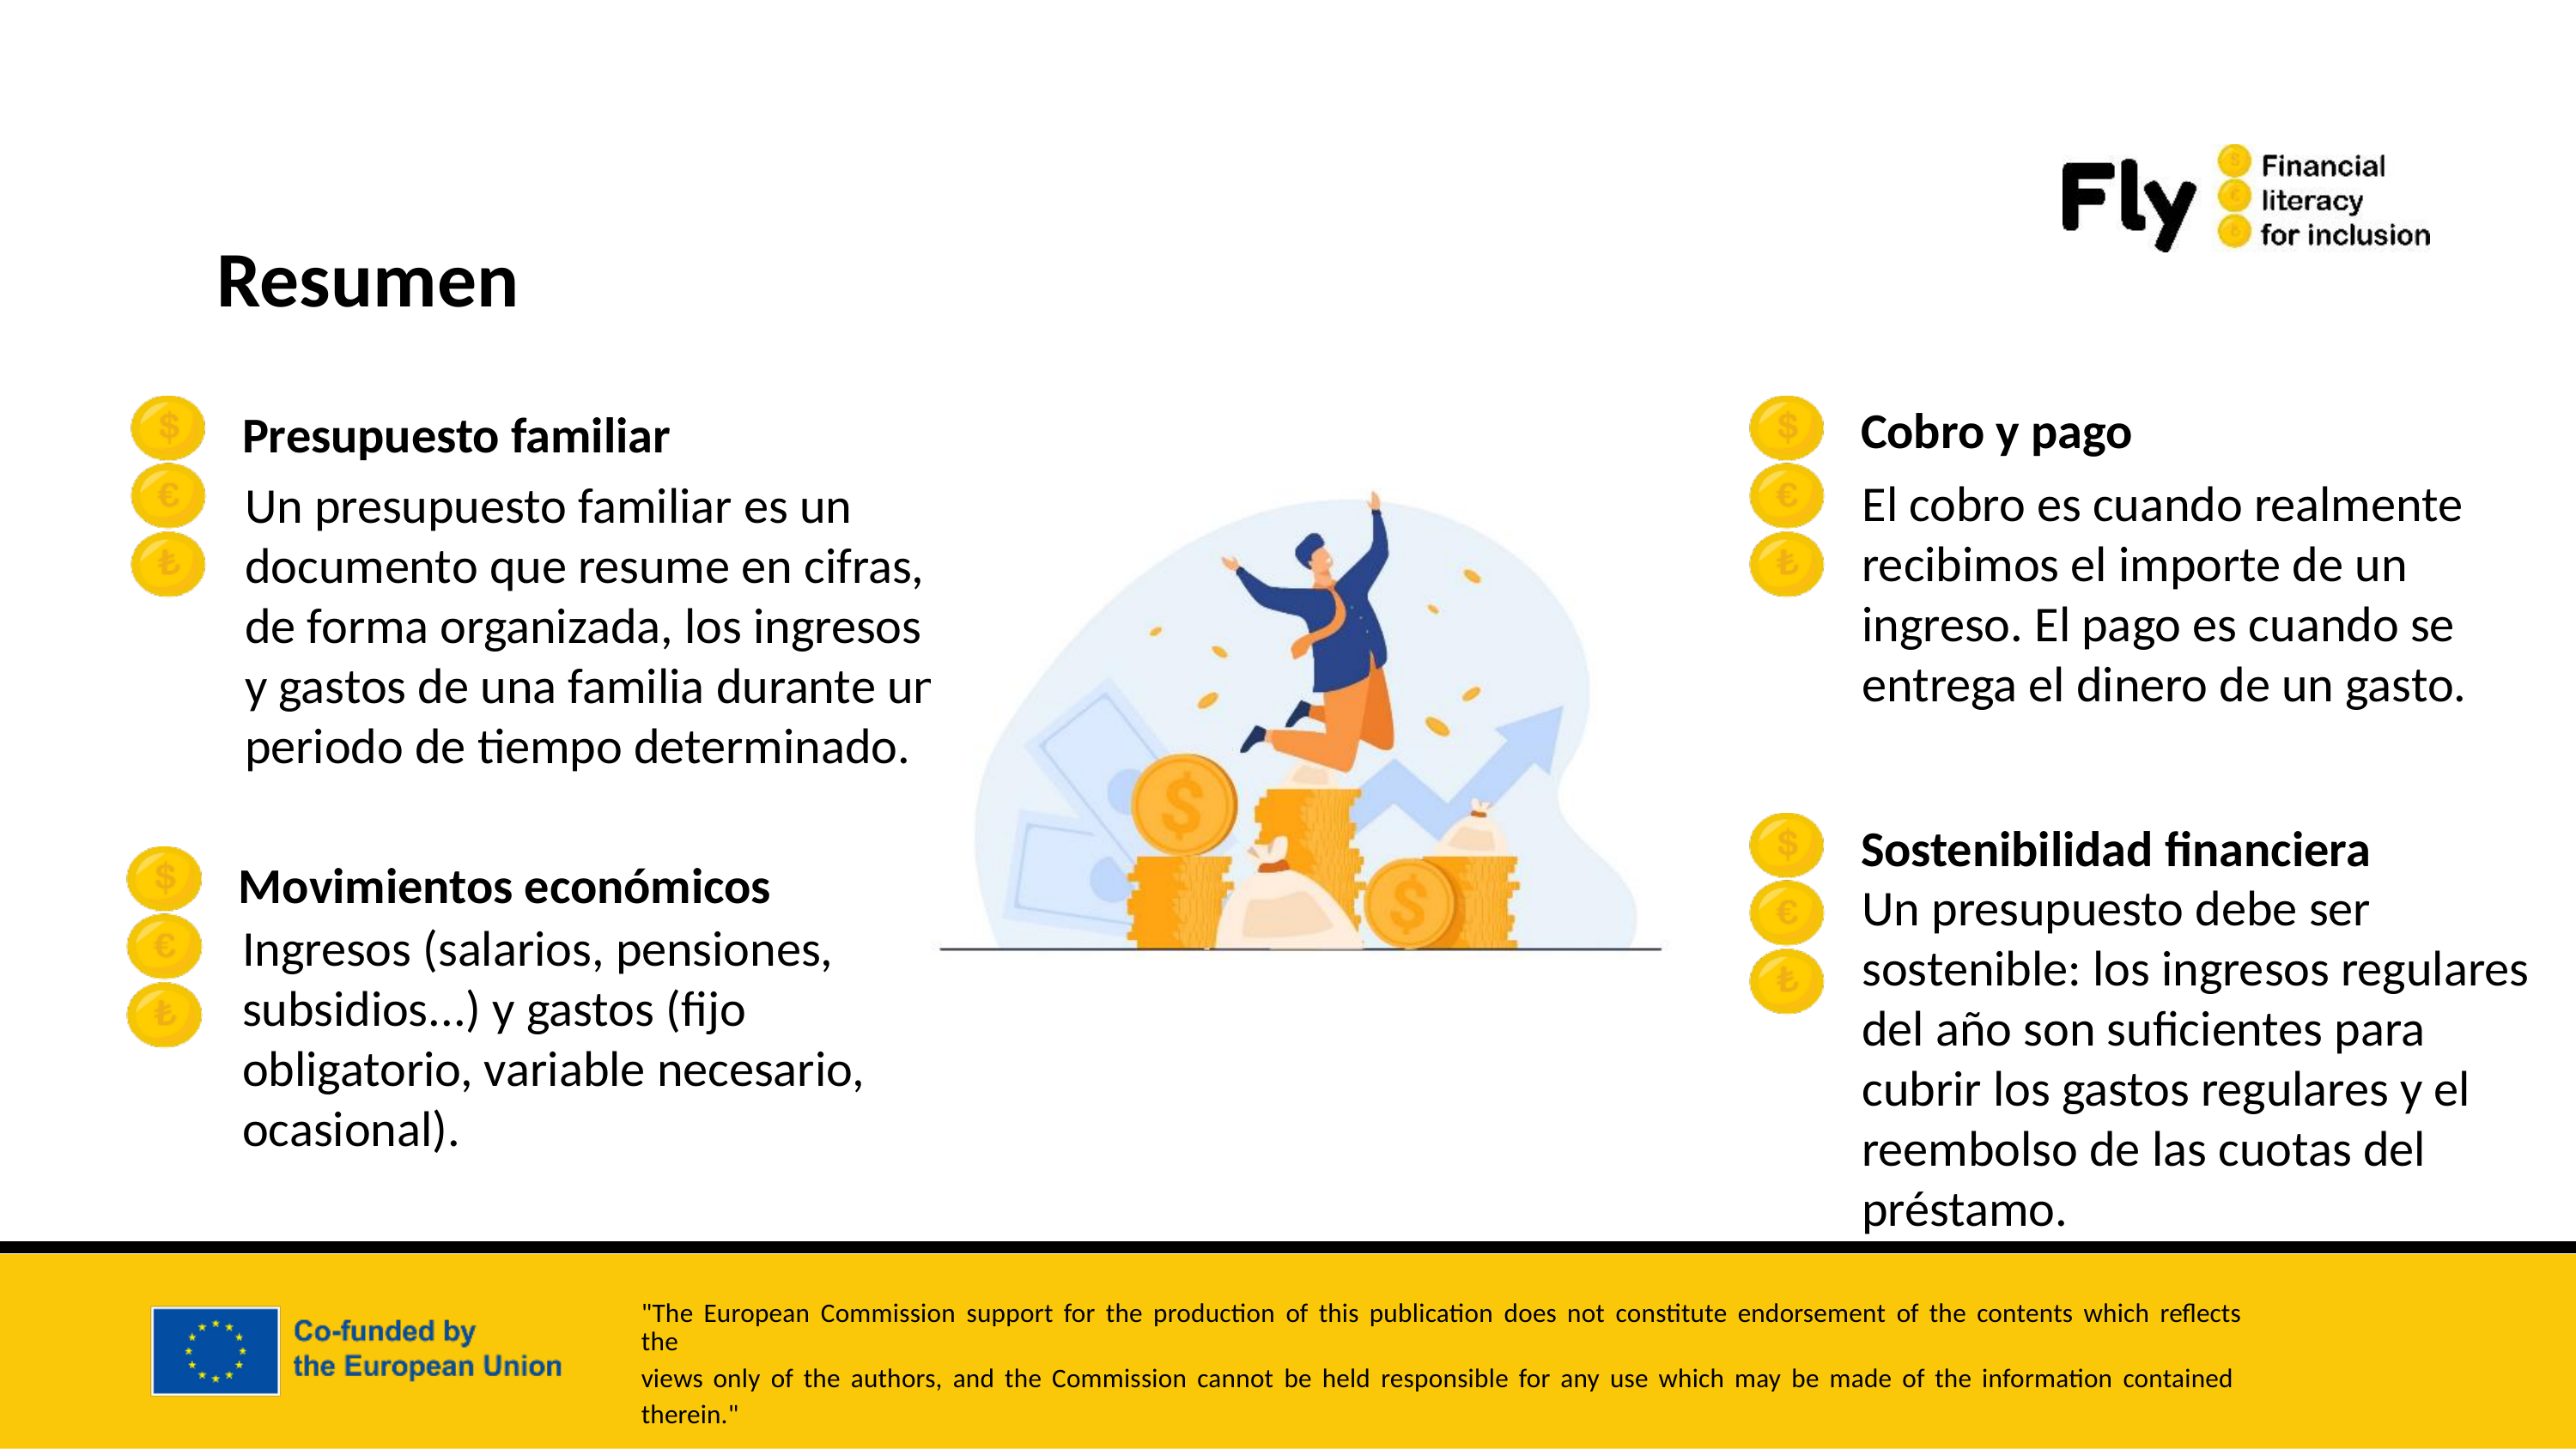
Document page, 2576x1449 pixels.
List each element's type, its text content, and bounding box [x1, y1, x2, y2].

text_box El cobro es cuando realmente recibimos el importe de un ingreso. El pago es cuando se entrega el dinero de un gasto. [1849, 404, 2576, 718]
picture [149, 1304, 593, 1399]
text_box Ingresos (salarios, pensiones, subsidios...) y gastos (fijo obligatorio, variable necesario, ocasional). [229, 909, 977, 1163]
picture [116, 846, 207, 1057]
picture [930, 488, 1679, 961]
text_box Cobro y pago [1848, 391, 2404, 464]
text_box Sostenibilidad financiera [1848, 809, 2490, 883]
text_box Resumen [204, 221, 708, 329]
text_box Movimientos económicos [226, 846, 809, 920]
text_box Un presupuesto debe ser sostenible: los ingresos regulares del año son suficientes para cubrir los gastos regulares y el reembolso de las cuotas del préstamo. [1849, 870, 2546, 1243]
picture [1738, 396, 1829, 606]
picture [1738, 813, 1829, 1023]
picture [2063, 144, 2430, 252]
text_box Un presupuesto familiar es un documento que resume en cifras, de forma organizada, los ingresos y gastos de una familia durante un periodo de tiempo determinado. [232, 466, 956, 780]
picture [119, 396, 211, 606]
text_box Presupuesto familiar [229, 397, 809, 470]
